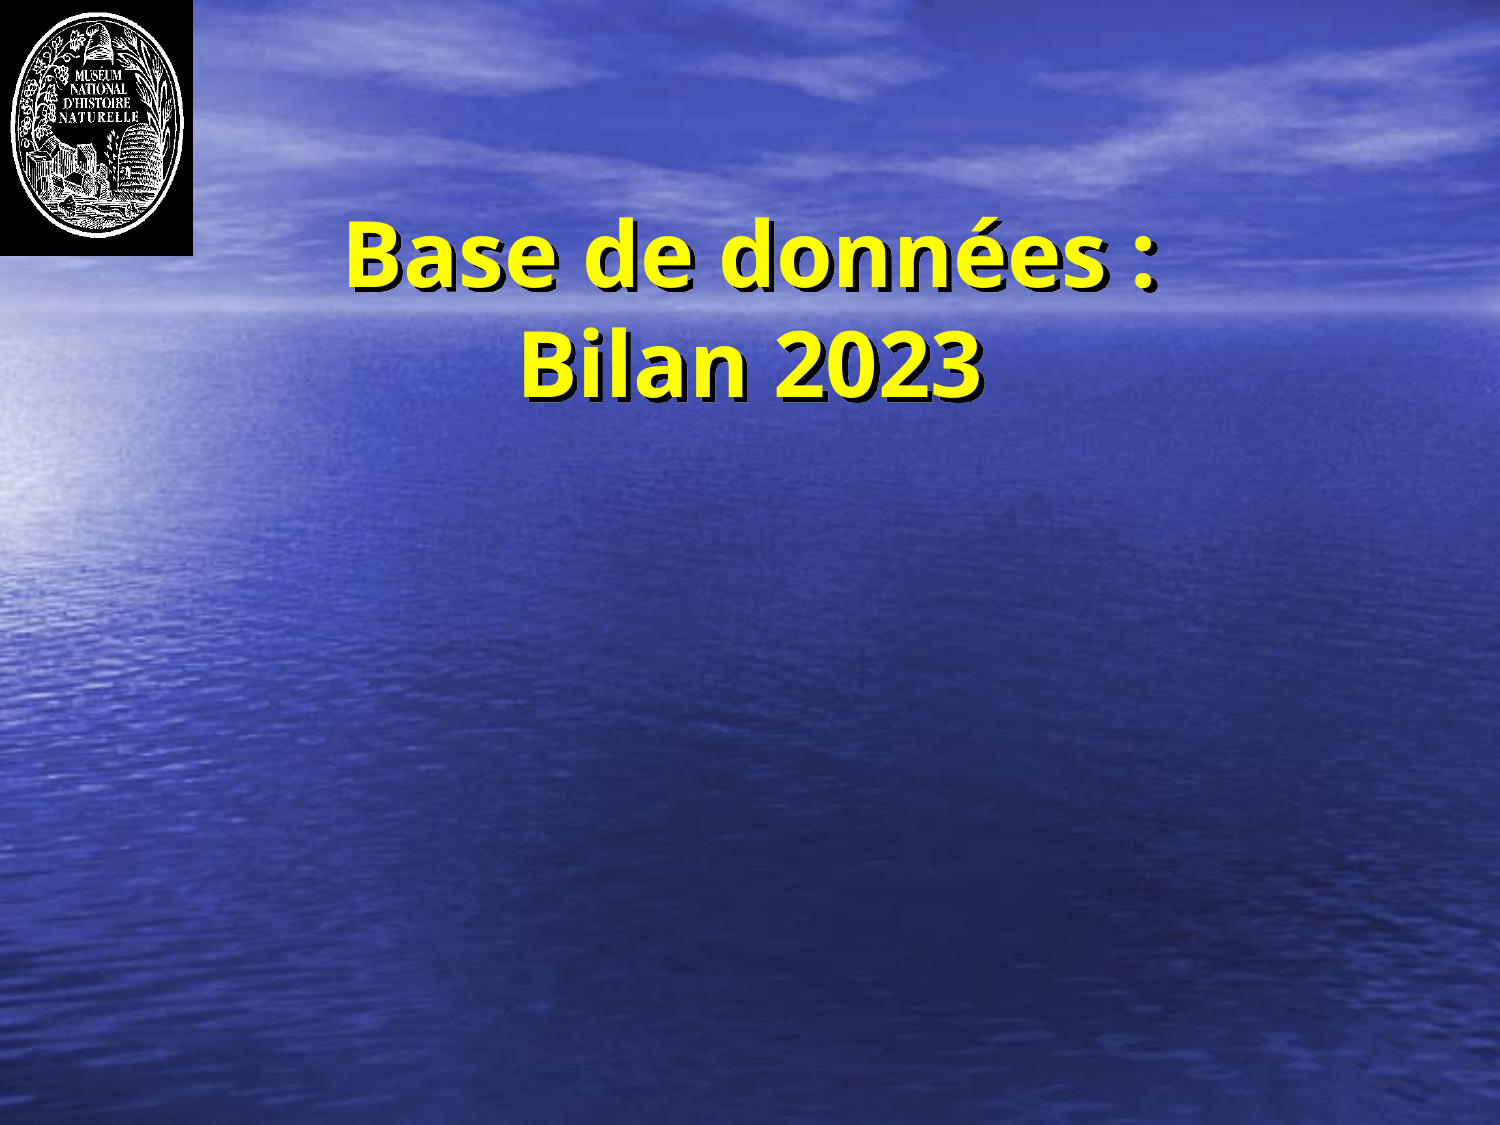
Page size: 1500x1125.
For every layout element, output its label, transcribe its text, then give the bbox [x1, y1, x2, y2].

title Base de données : Bilan 2023 [112, 267, 1388, 455]
picture [0, 0, 1500, 1125]
